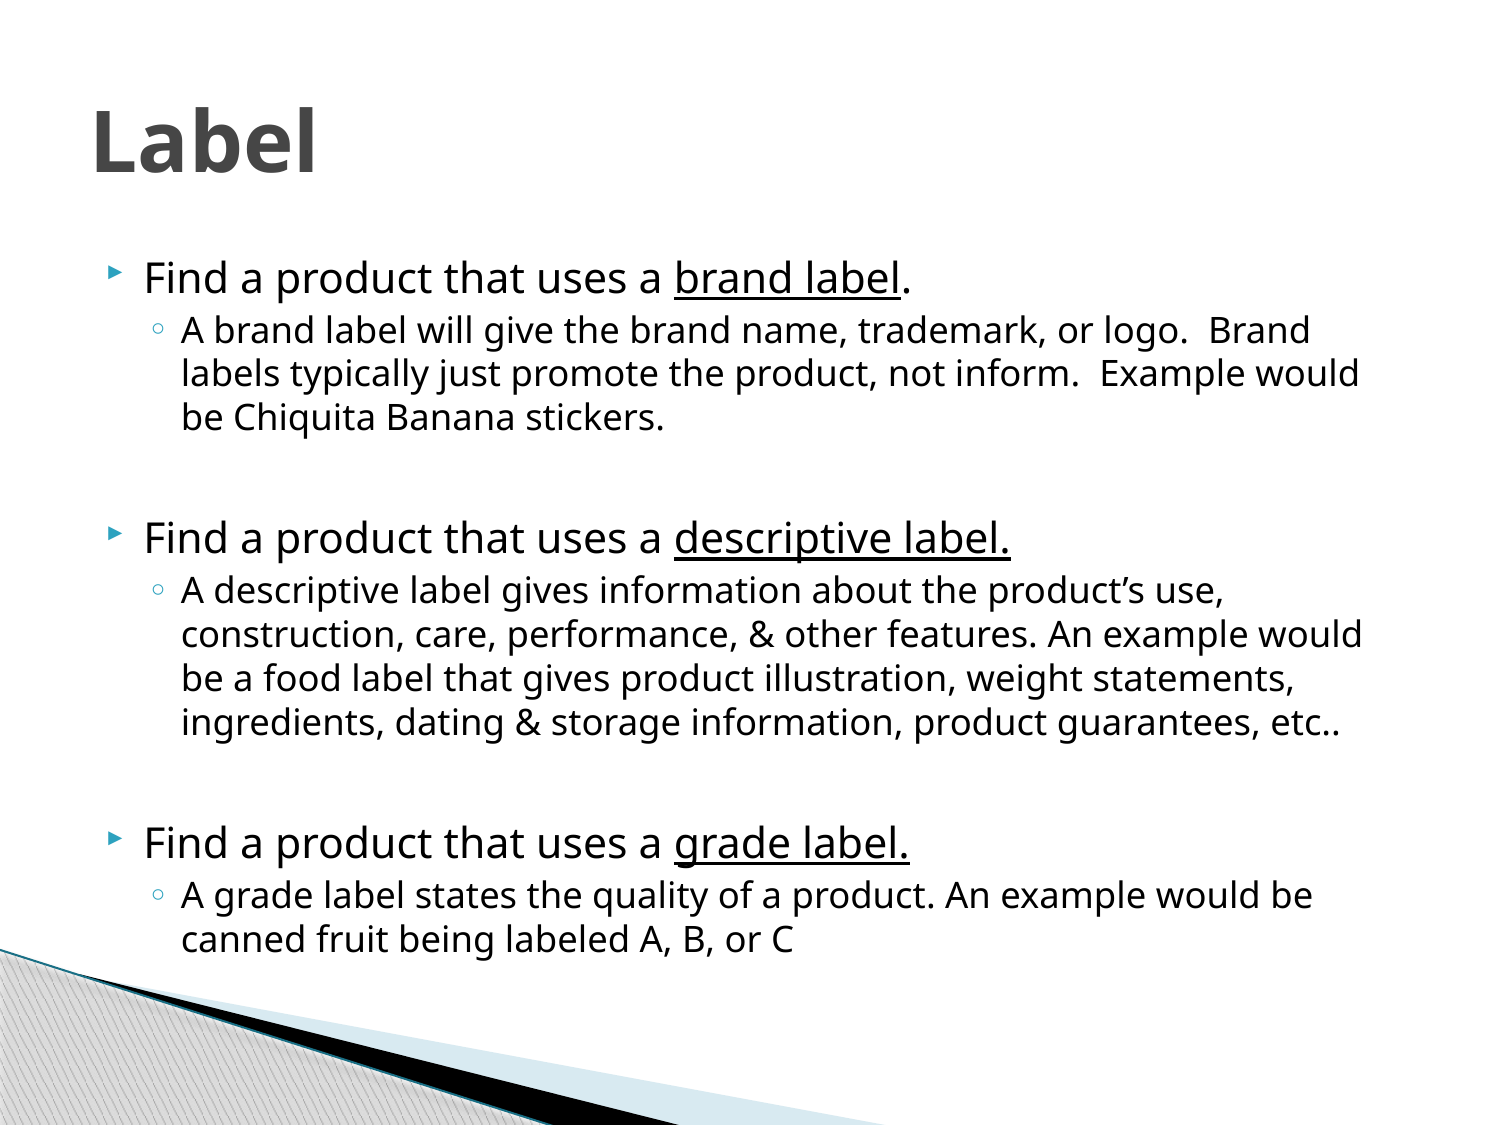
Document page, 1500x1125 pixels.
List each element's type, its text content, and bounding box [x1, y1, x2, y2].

title Label [75, 45, 1425, 233]
list Find a product that uses a brand label. A brand label will give the brand name, trademark, or logo. Brand labels typically just promote the product, not inform. Example would be Chiquita Banana stickers. Find a product that uses a descriptive label. A descriptive label gives information about the product’s use, construction, care, performance, & other features. An example would be a food label that gives product illustration, weight statements, ingredients, dating & storage information, product guarantees, etc.. Find a product that uses a grade label. A grade label states the quality of a product. An example would be canned fruit being labeled A, B, or C [75, 243, 1425, 986]
